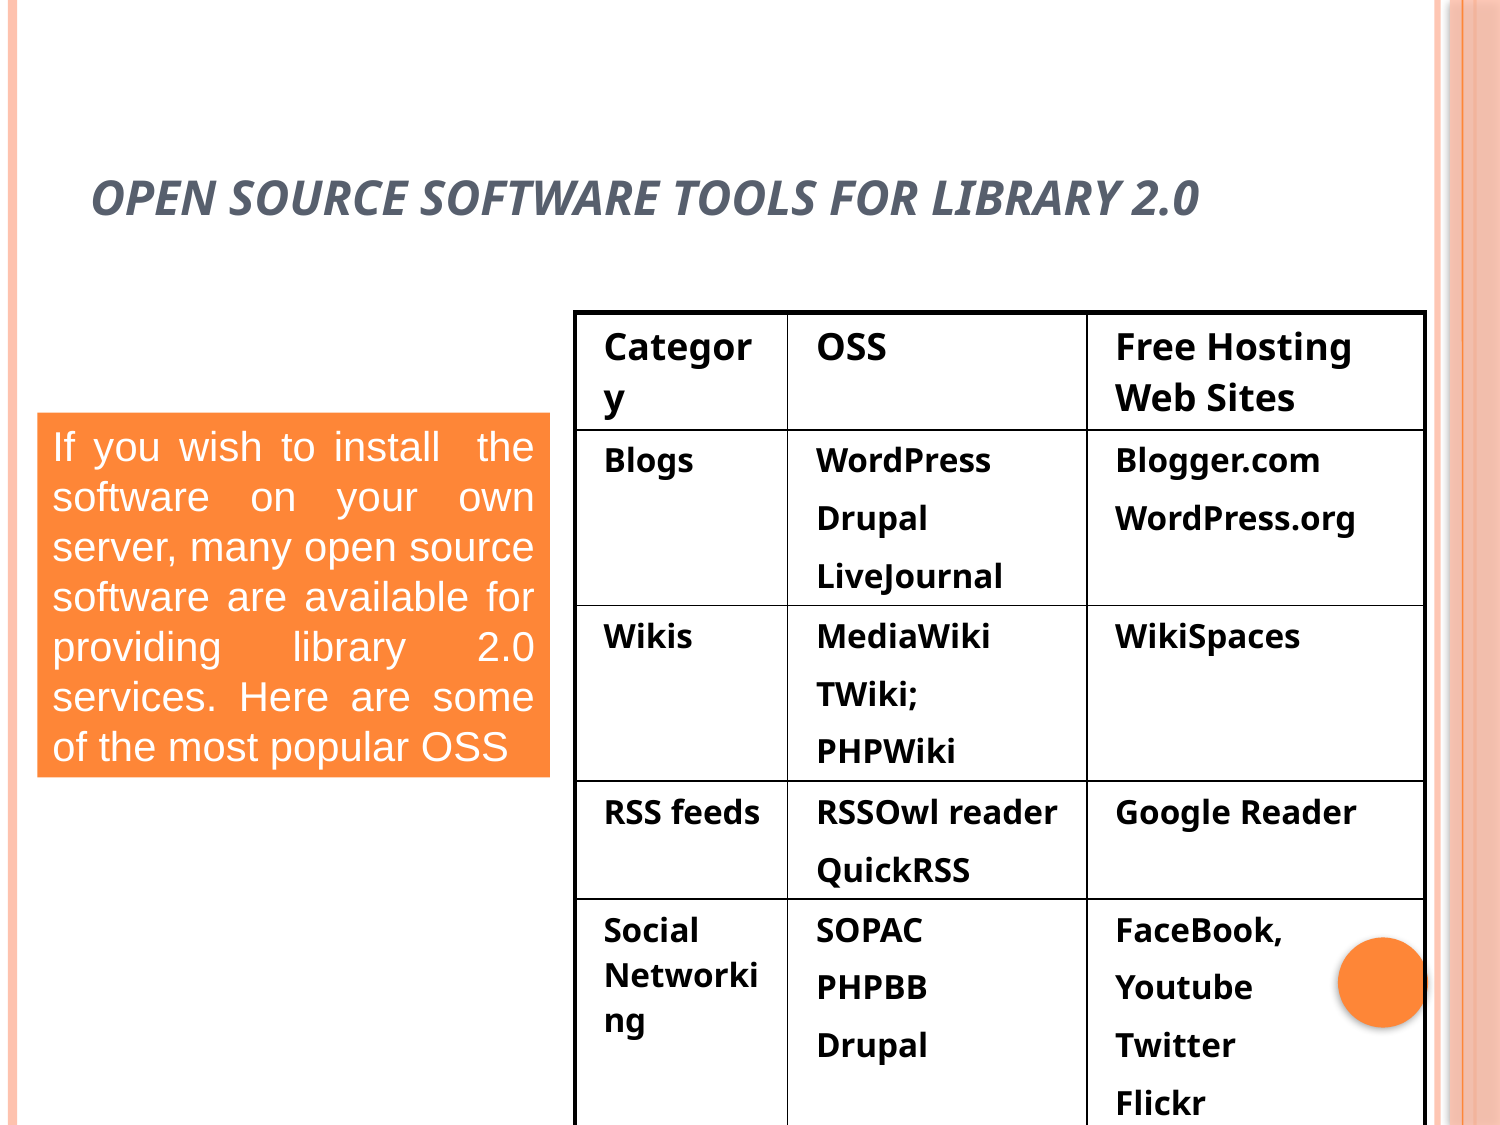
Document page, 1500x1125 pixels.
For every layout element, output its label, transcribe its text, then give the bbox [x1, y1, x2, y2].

table_header Category [577, 315, 787, 429]
text_box If you wish to install the software on your own server, many open source software are available for providing library 2.0 services. Here are some of the most popular OSS [37, 412, 550, 778]
table_header Free Hosting Web Sites [1088, 315, 1423, 429]
title Open Source Software tools for Library 2.0 [75, 45, 1300, 233]
table_cell Blogs [577, 431, 787, 605]
table_cell RSS feeds [577, 782, 787, 898]
table_cell WordPress Drupal LiveJournal [788, 431, 1086, 605]
table_cell Google Reader [1088, 782, 1423, 898]
table_cell MediaWiki TWiki; PHPWiki [788, 606, 1086, 780]
table_cell FaceBook, Youtube Twitter Flickr [1088, 900, 1423, 1125]
table_cell Blogger.com WordPress.org [1088, 431, 1423, 605]
table_header OSS [788, 315, 1086, 429]
table_cell Wikis [577, 606, 787, 780]
table_cell SOPAC PHPBB Drupal [788, 900, 1086, 1125]
table_cell Social Networking [577, 900, 787, 1125]
table_cell WikiSpaces [1088, 606, 1423, 780]
table_cell RSSOwl reader QuickRSS [788, 782, 1086, 898]
